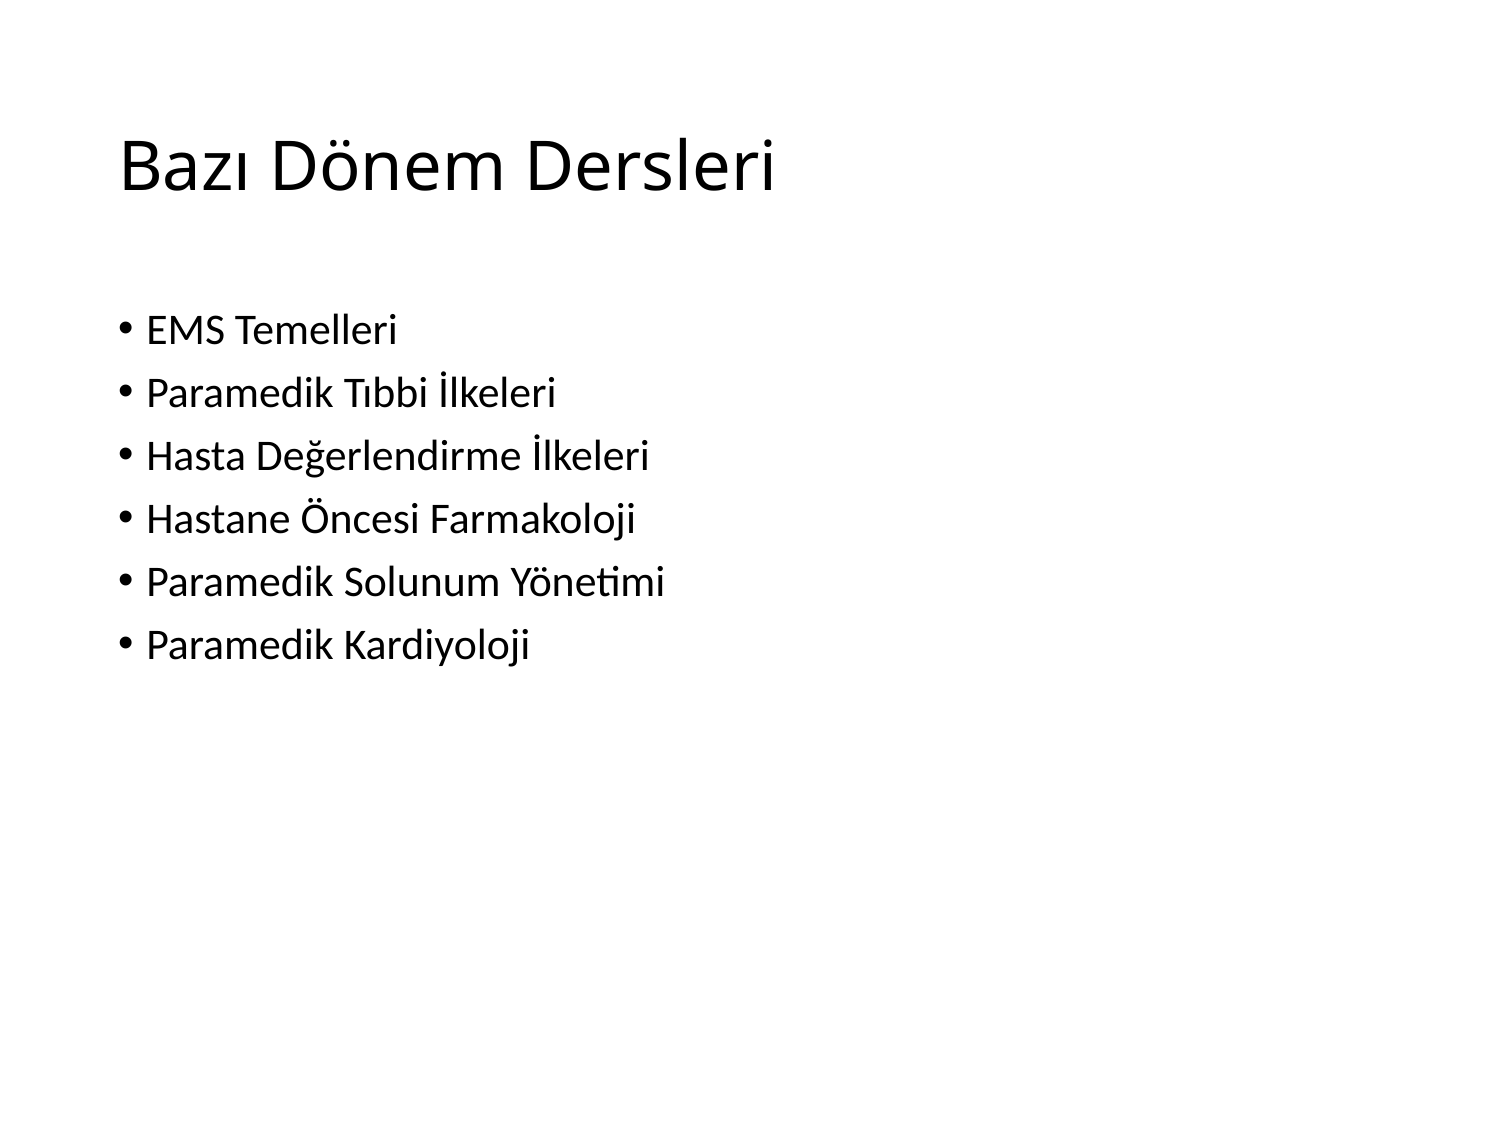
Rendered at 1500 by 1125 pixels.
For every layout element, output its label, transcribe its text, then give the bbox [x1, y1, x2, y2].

list EMS Temelleri Paramedik Tıbbi İlkeleri Hasta Değerlendirme İlkeleri Hastane Öncesi Farmakoloji Paramedik Solunum Yönetimi Paramedik Kardiyoloji [103, 299, 1397, 1014]
title Bazı Dönem Dersleri [102, 59, 1398, 278]
